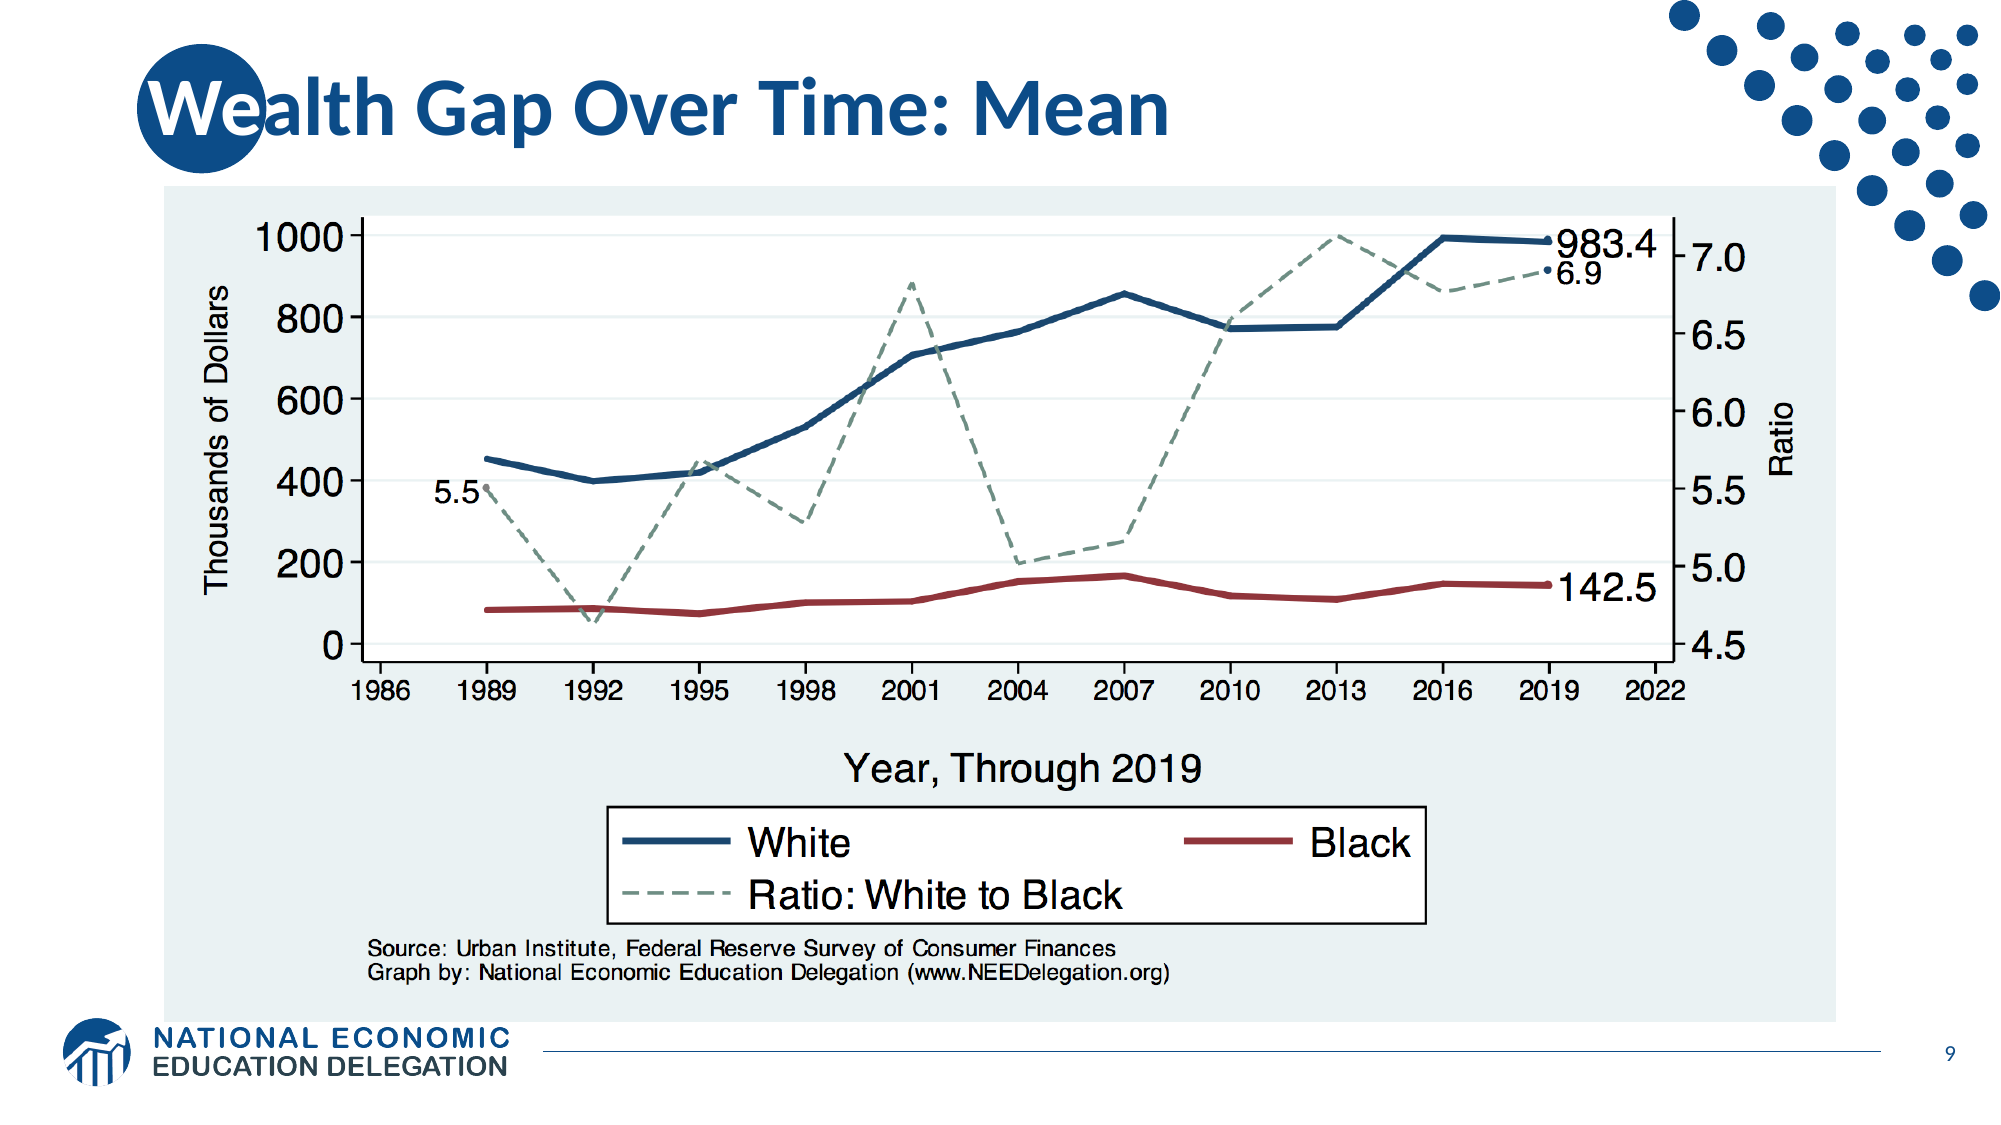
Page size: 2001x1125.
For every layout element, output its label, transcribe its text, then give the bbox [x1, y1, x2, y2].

slide_number 9 [1521, 1022, 1972, 1082]
title Wealth Gap Over Time: Mean [132, 0, 1858, 218]
picture [55, 186, 1836, 1091]
